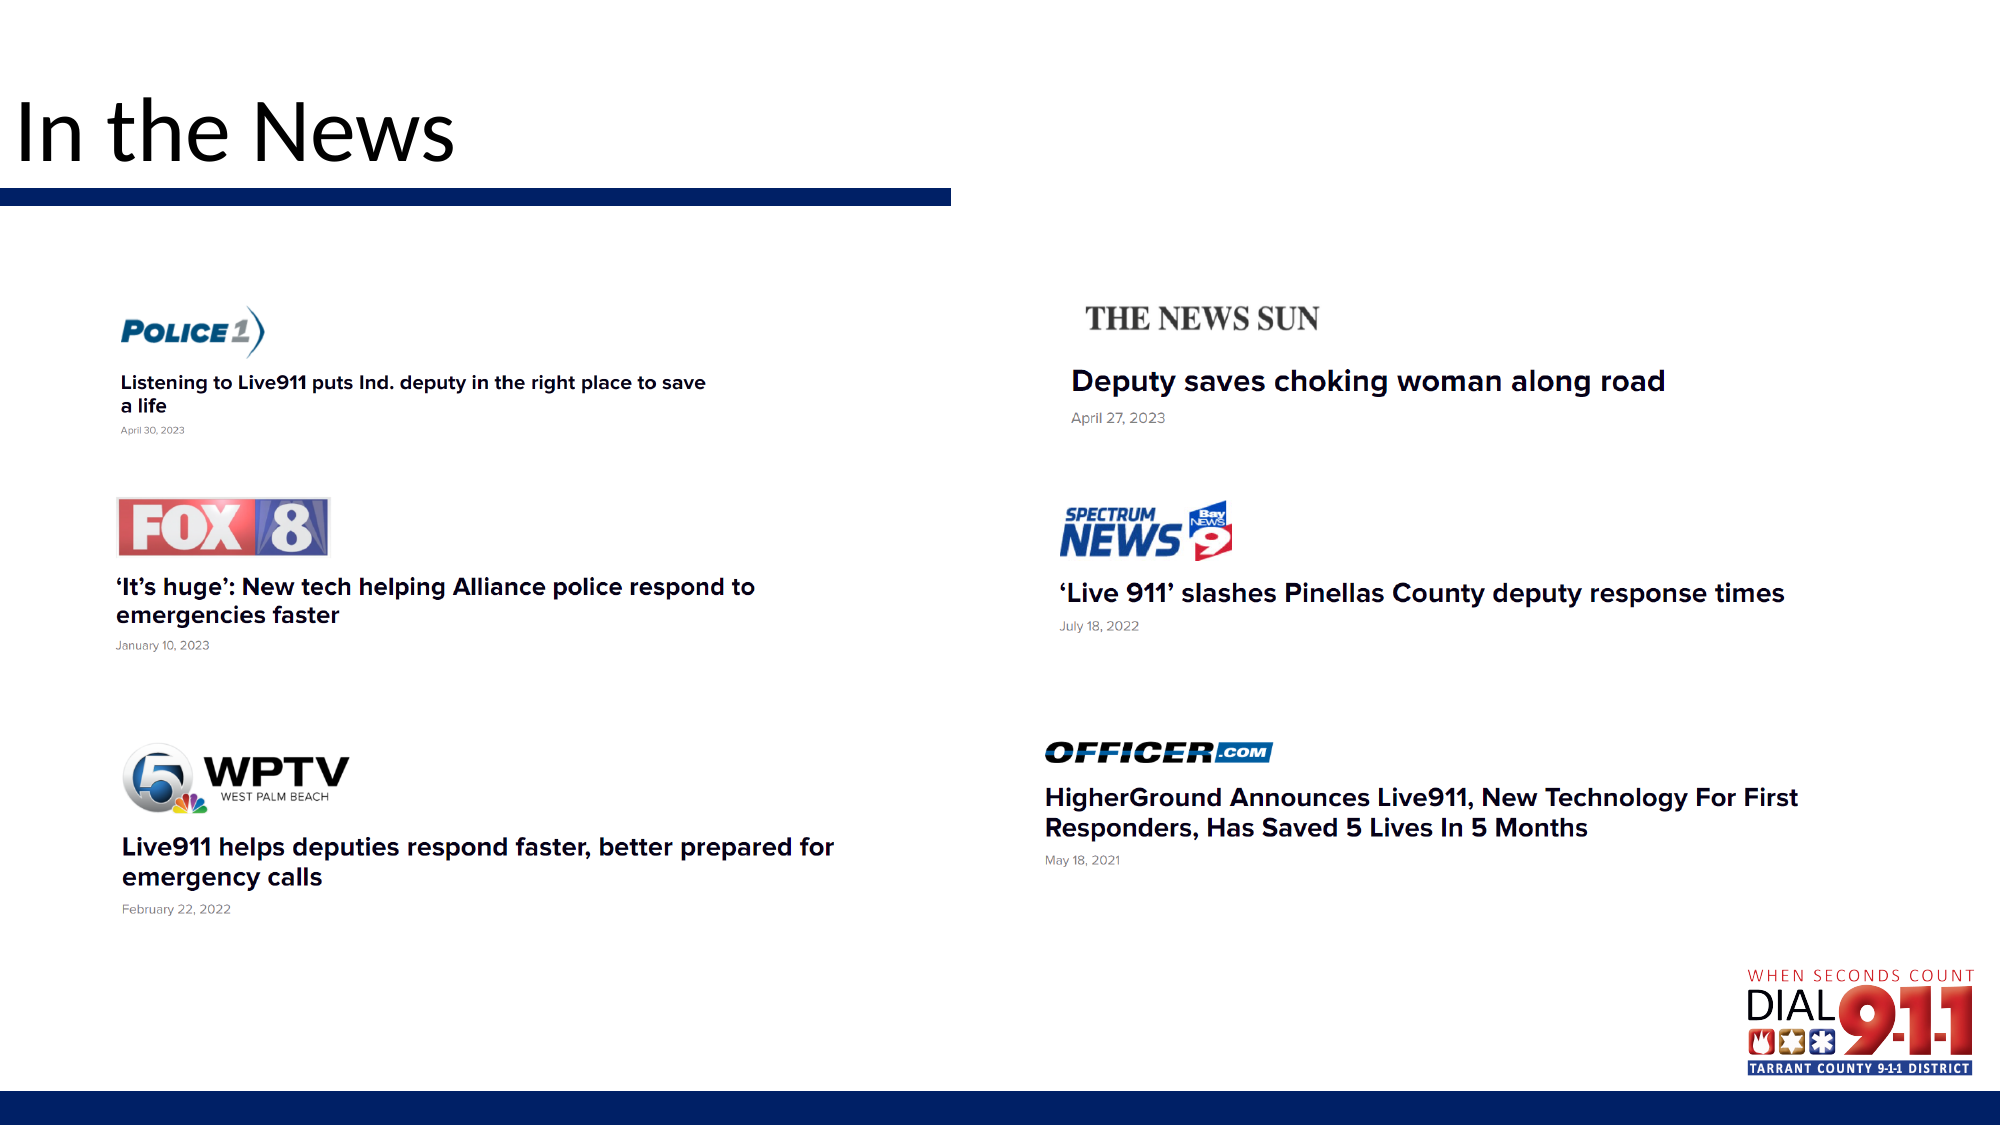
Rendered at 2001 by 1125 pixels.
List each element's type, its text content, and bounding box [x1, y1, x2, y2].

picture [102, 729, 873, 924]
picture [1741, 964, 1979, 1081]
text_box [0, 1090, 2000, 1125]
picture [102, 302, 730, 442]
text_box In the News [0, 62, 1251, 187]
picture [1034, 278, 1712, 442]
picture [1034, 728, 1820, 877]
picture [102, 479, 763, 656]
picture [1047, 489, 1807, 642]
text_box [0, 187, 952, 207]
